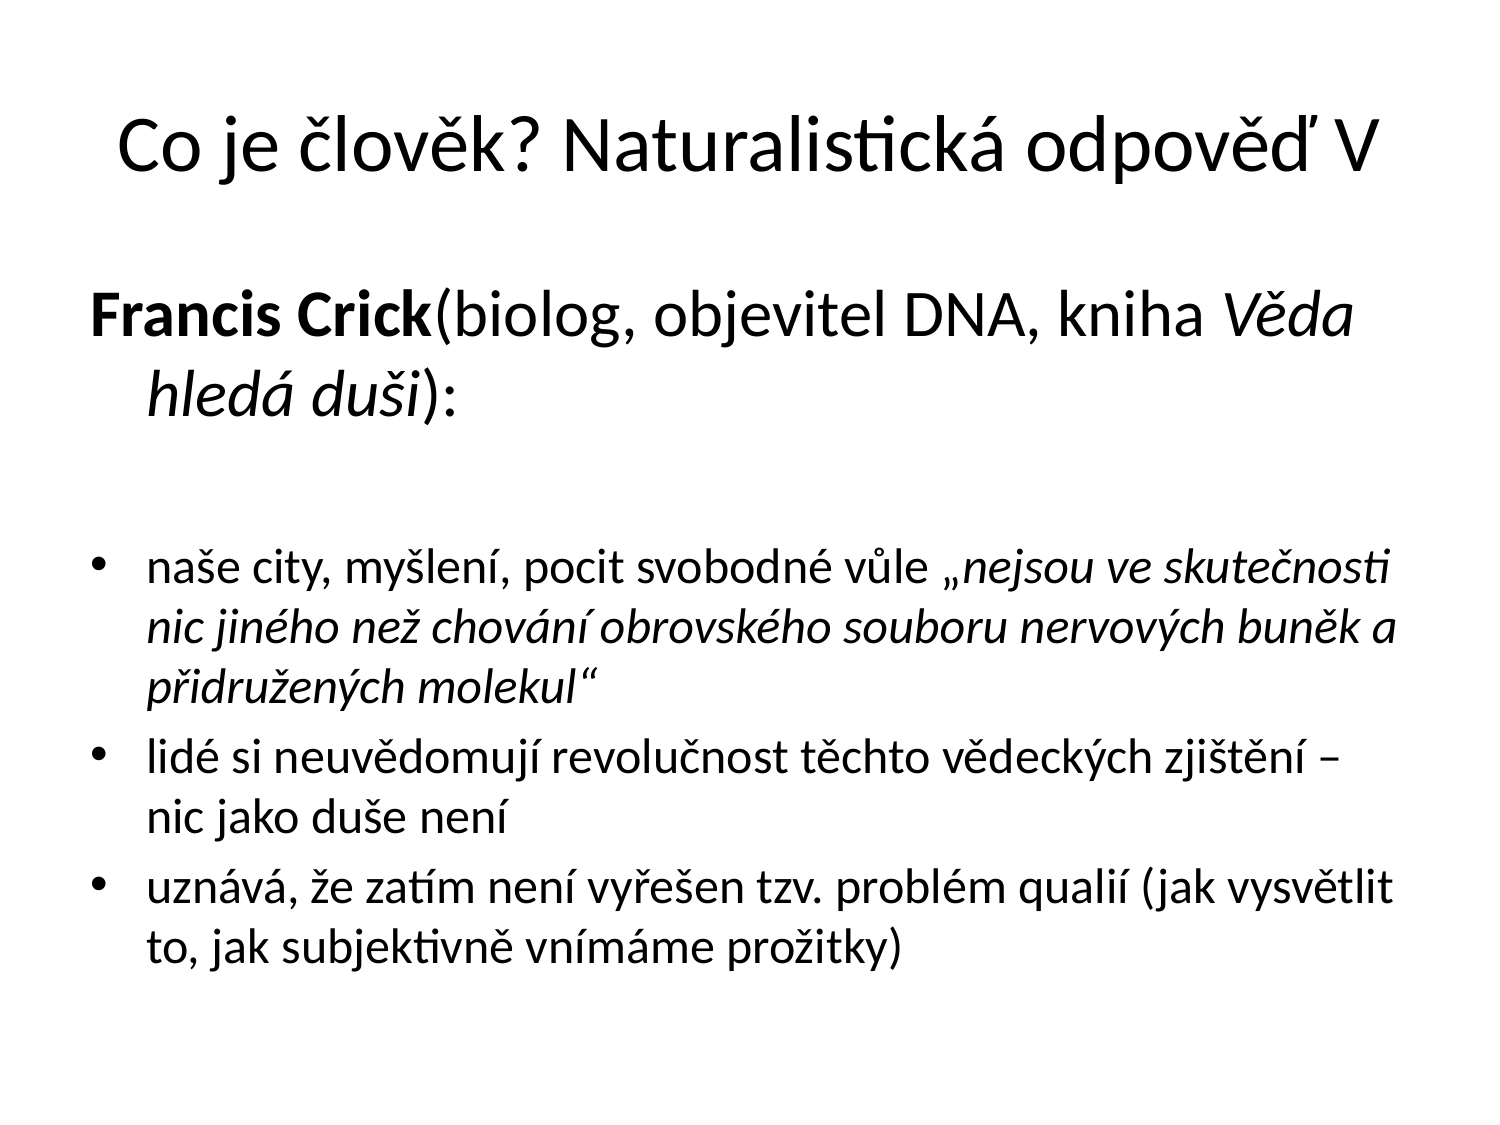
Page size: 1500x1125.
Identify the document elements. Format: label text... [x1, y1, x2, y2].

list Francis Crick(biolog, objevitel DNA, kniha Věda hledá duši): naše city, myšlení, pocit svobodné vůle „nejsou ve skutečnosti nic jiného než chování obrovského souboru nervových buněk a přidružených molekul“ lidé si neuvědomují revolučnost těchto vědeckých zjištění – nic jako duše není uznává, že zatím není vyřešen tzv. problém qualií (jak vysvětlit to, jak subjektivně vnímáme prožitky) [75, 262, 1425, 1005]
title Co je člověk? Naturalistická odpověď V [75, 45, 1425, 233]
